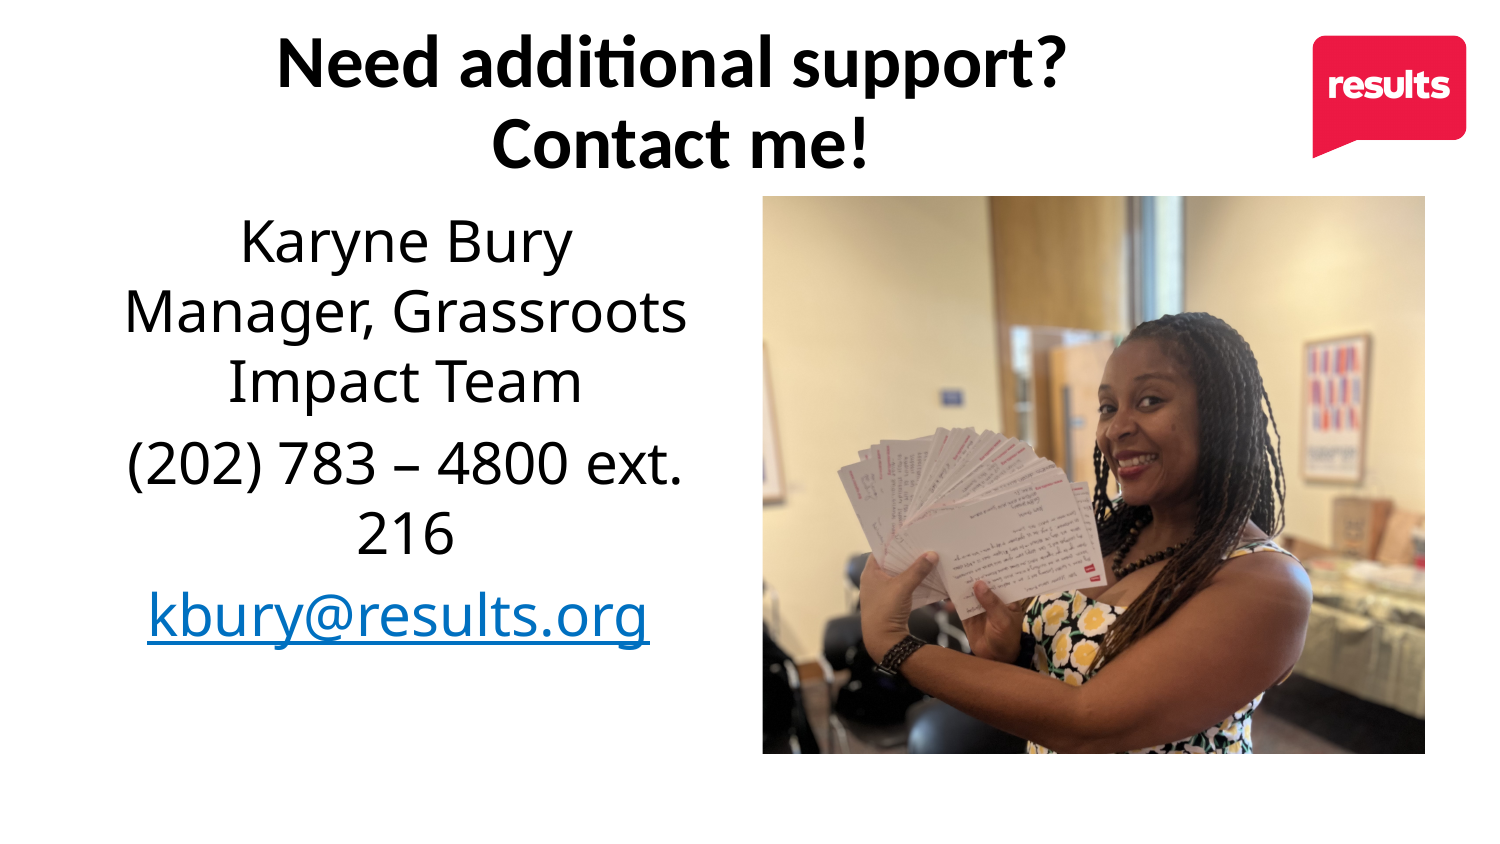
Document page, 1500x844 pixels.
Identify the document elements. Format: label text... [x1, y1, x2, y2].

picture [1289, 13, 1490, 175]
title Need additional support? Contact me! [75, 33, 1290, 175]
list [762, 196, 1426, 754]
list Karyne Bury Manager, Grassroots Impact Team (202) 783 – 4800 ext. 216 kbury@results.org [75, 196, 738, 754]
